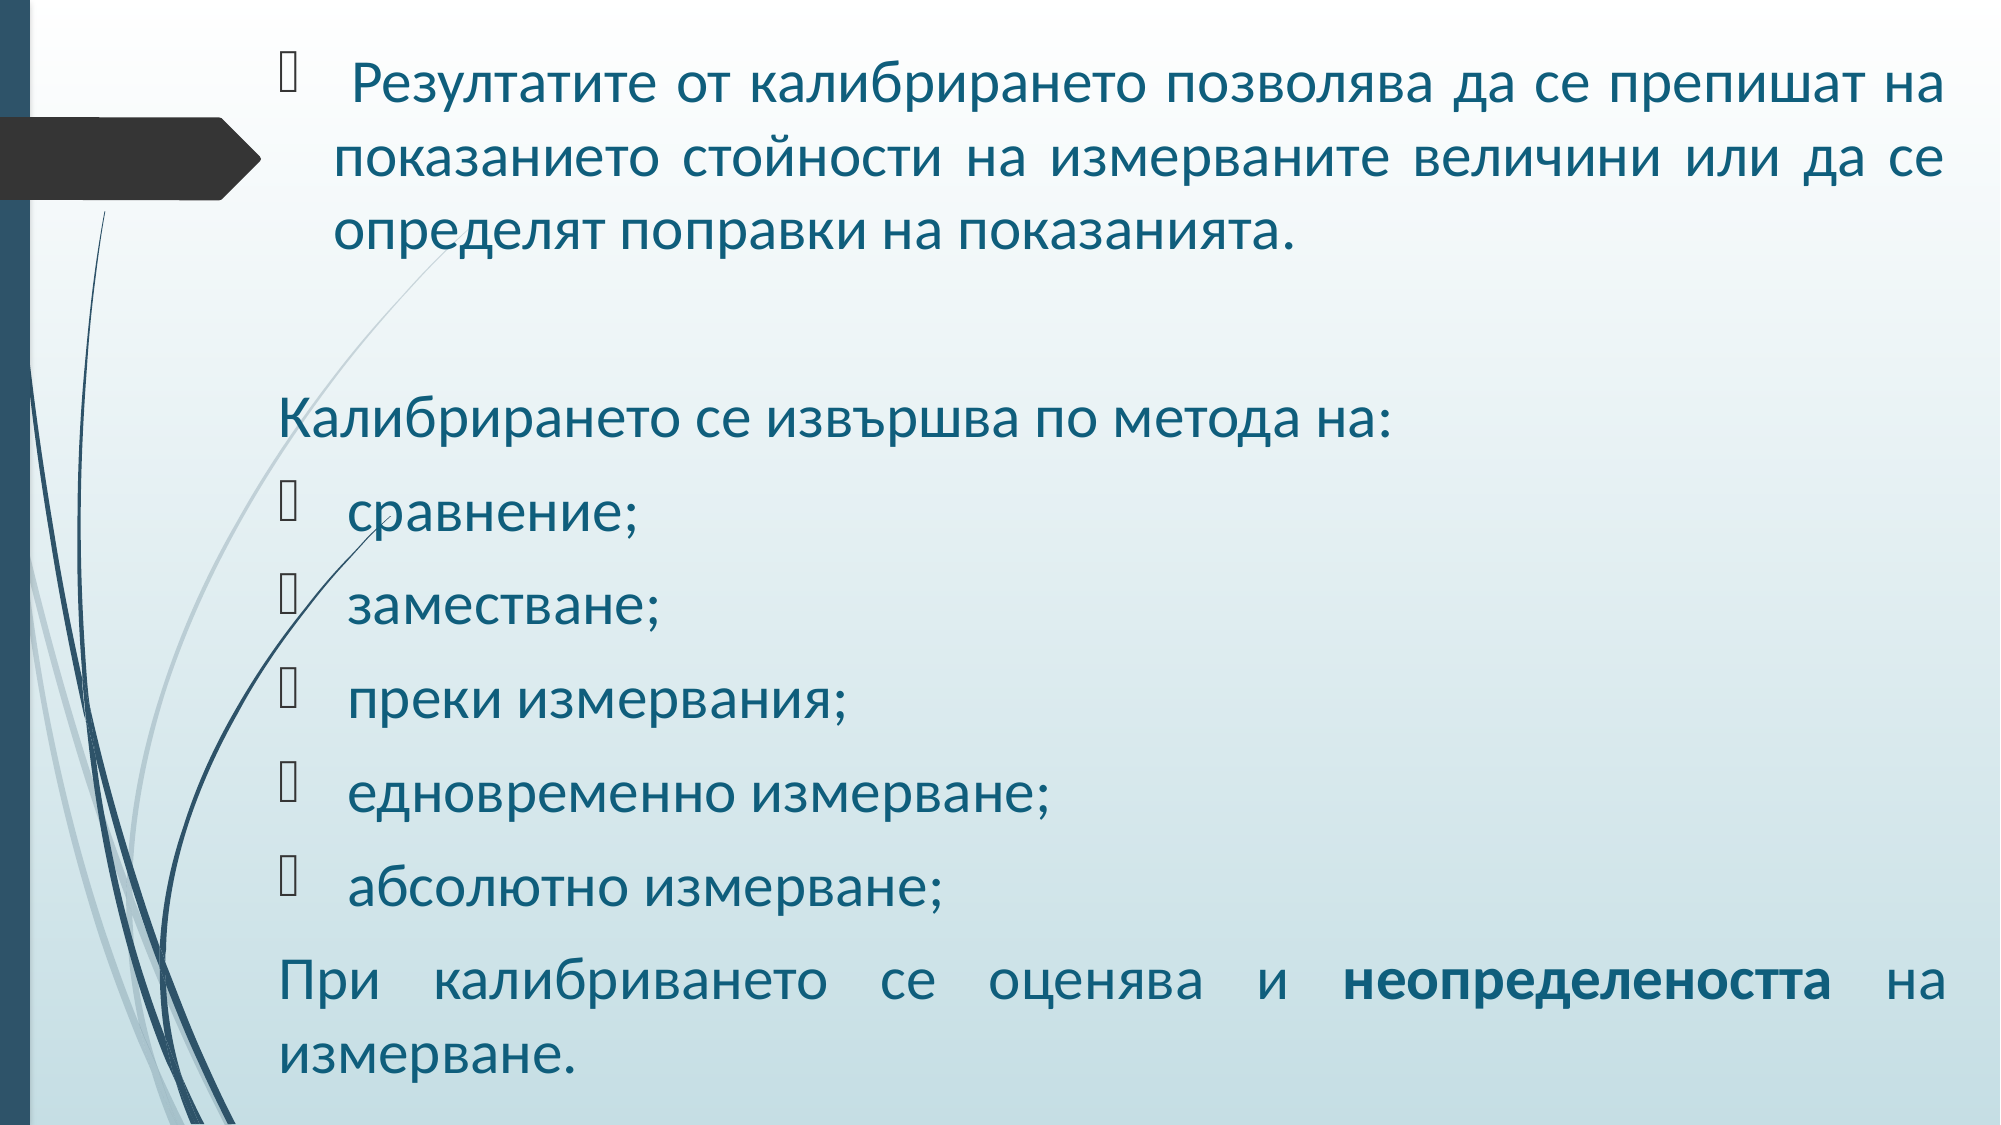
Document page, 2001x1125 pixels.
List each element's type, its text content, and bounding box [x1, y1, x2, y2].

list Резултатите от калибрирането позволява да се препишат на показанието стойности на измерваните величини или да се определят поправки на показанията. Калибрирането се извършва по метода на: сравнение; заместване; преки измервания; едновременно измерване; абсолютно измерване; При калибриването се оценява и неопределеността на измерване. [263, 29, 1963, 1098]
